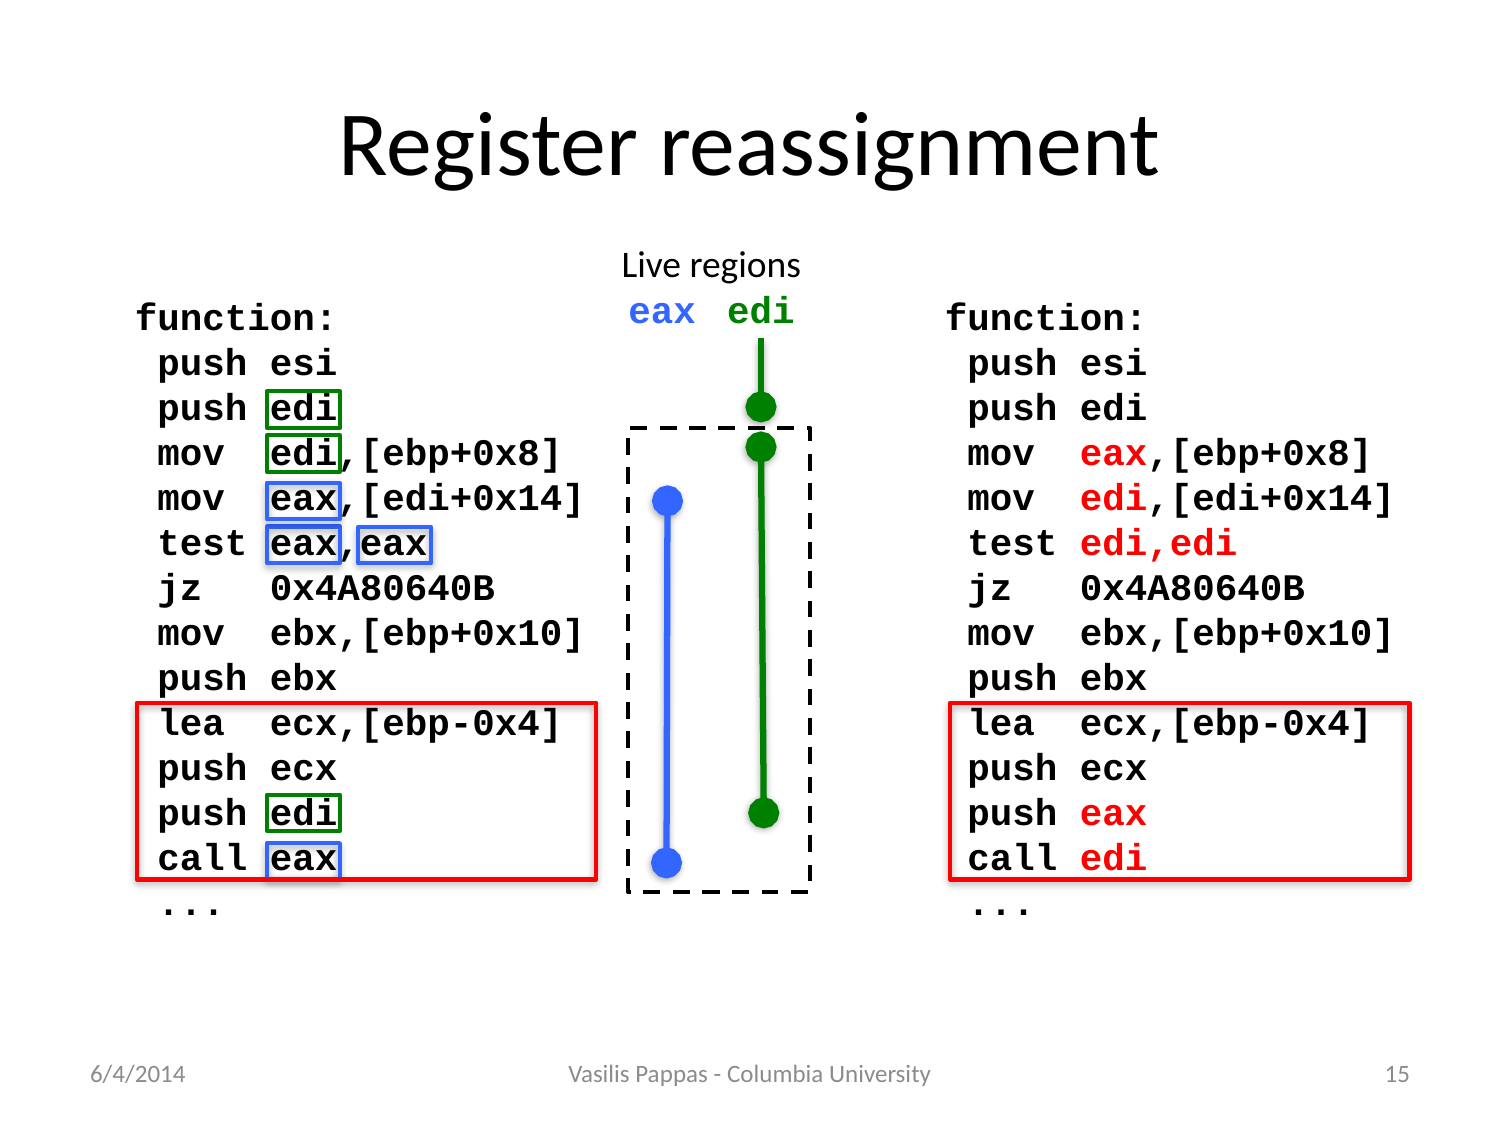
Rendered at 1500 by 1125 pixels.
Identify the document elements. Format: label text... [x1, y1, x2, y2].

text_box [760, 446, 765, 814]
text_box function: push esi push edi mov edi,[ebp+0x8] mov eax,[edi+0x14] test eax,eax jz 0x4A80640B mov ebx,[ebp+0x10] push ebx lea ecx,[ebp-0x4] push ecx push edi call eax ... [120, 285, 613, 931]
text_box [435, 702, 597, 880]
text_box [266, 391, 341, 832]
title Register reassignment [75, 45, 1425, 233]
text_box Live regions [606, 232, 817, 293]
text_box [612, 278, 811, 340]
footer Vasilis Pappas - Columbia University [512, 1042, 988, 1103]
slide_number 15 [1074, 1042, 1425, 1103]
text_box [266, 482, 432, 880]
text_box [626, 426, 812, 894]
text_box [929, 285, 1424, 938]
text_box [136, 702, 261, 880]
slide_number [75, 1042, 425, 1103]
